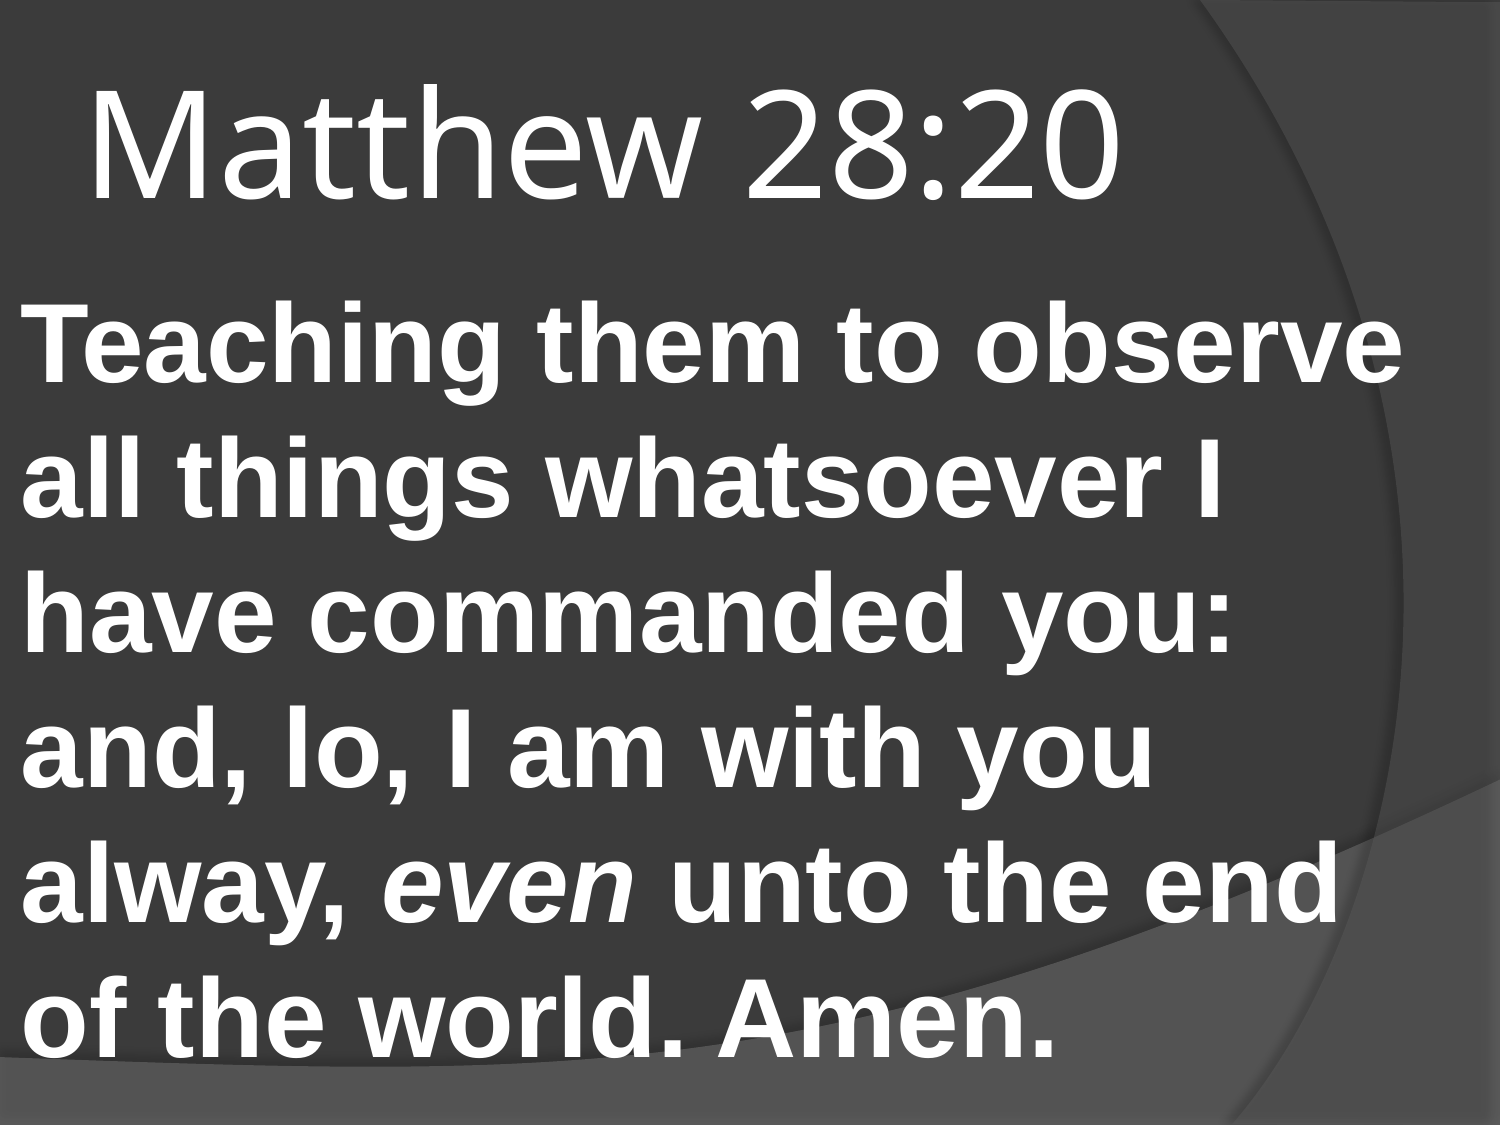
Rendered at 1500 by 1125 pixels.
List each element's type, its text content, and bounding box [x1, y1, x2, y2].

title Matthew 28:20 [75, 45, 1300, 233]
list Teaching them to observe all things whatsoever I have commanded you: and, lo, I am with you alway, even unto the end of the world. Amen. [0, 262, 1488, 1125]
